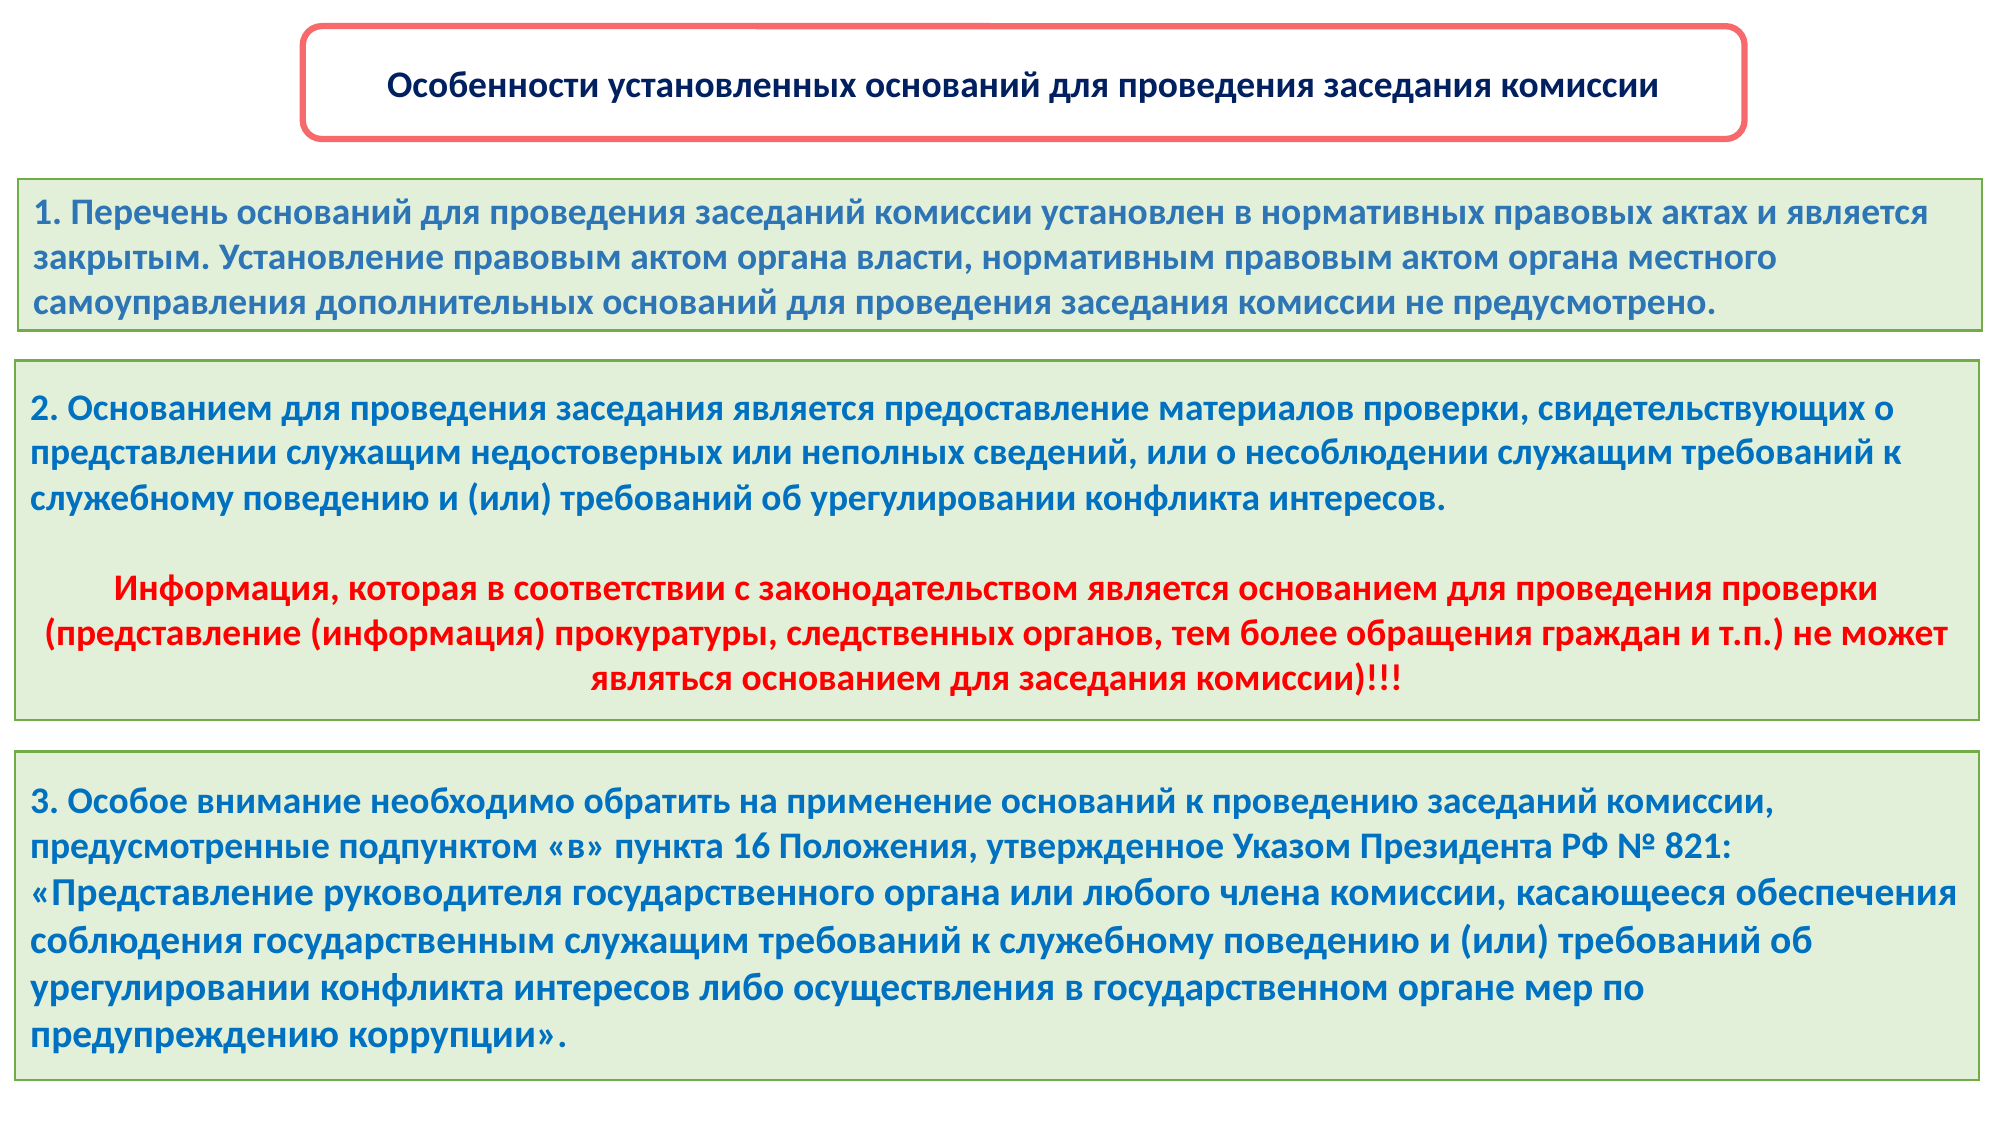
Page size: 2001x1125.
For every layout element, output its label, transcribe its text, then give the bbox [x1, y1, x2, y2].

text_box 2. Основанием для проведения заседания является предоставление материалов проверки, свидетельствующих о представлении служащим недостоверных или неполных сведений, или о несоблюдении служащим требований к служебному поведению и (или) требований об урегулировании конфликта интересов. Информация, которая в соответствии с законодательством является основанием для проведения проверки (представление (информация) прокуратуры, следственных органов, тем более обращения граждан и т.п.) не может являться основанием для заседания комиссии)!!! [14, 359, 1980, 721]
text_box 3. Особое внимание необходимо обратить на применение оснований к проведению заседаний комиссии, предусмотренные подпунктом «в» пункта 16 Положения, утвержденное Указом Президента РФ № 821: «Представление руководителя государственного органа или любого члена комиссии, касающееся обеспечения соблюдения государственным служащим требований к служебному поведению и (или) требований об урегулировании конфликта интересов либо осуществления в государственном органе мер по предупреждению коррупции». [14, 750, 1980, 1081]
text_box 1. Перечень оснований для проведения заседаний комиссии установлен в нормативных правовых актах и является закрытым. Установление правовым актом органа власти, нормативным правовым актом органа местного самоуправления дополнительных оснований для проведения заседания комиссии не предусмотрено. [17, 178, 1983, 332]
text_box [302, 26, 1745, 139]
